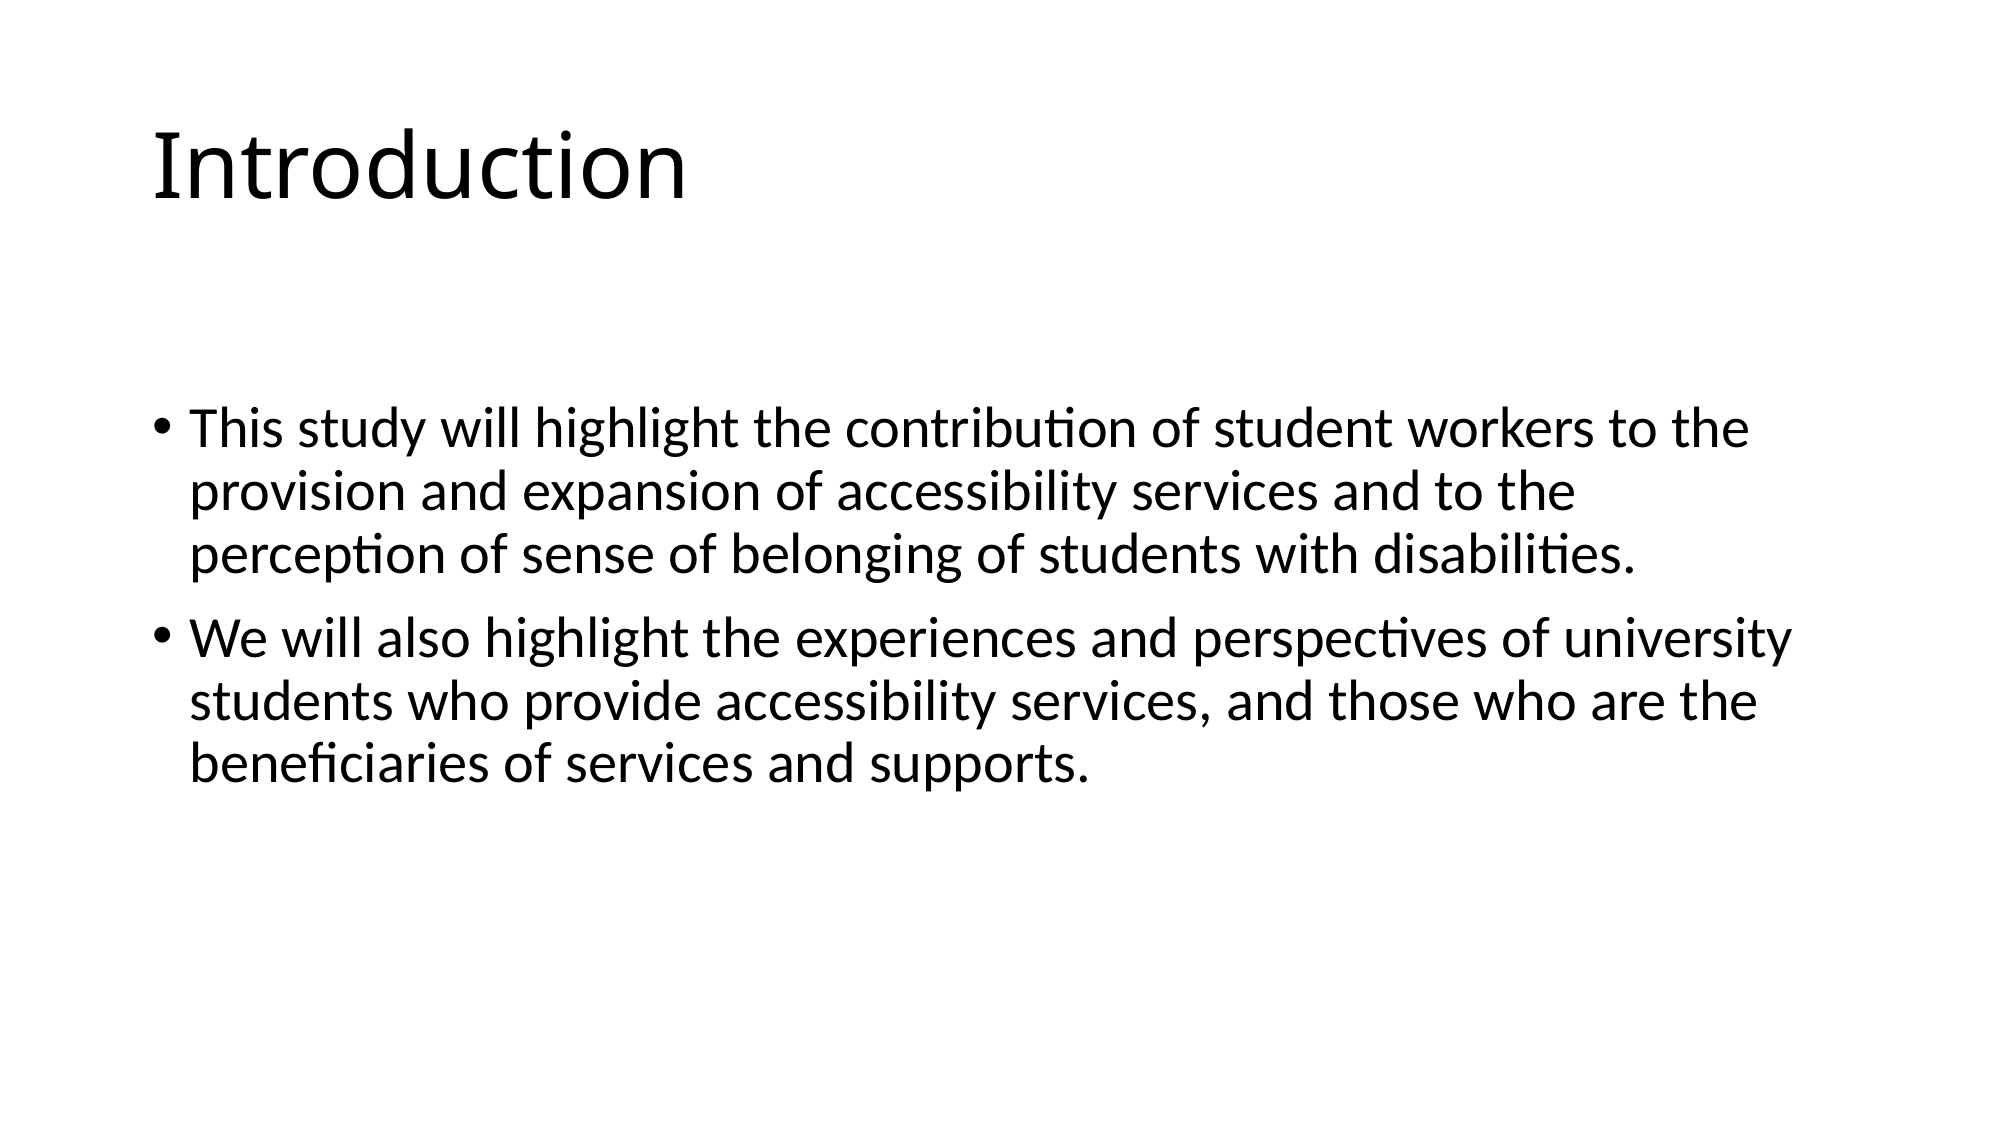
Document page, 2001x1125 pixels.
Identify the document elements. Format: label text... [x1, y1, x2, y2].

title Introduction [137, 59, 1863, 278]
list This study will highlight the contribution of student workers to the provision and expansion of accessibility services and to the perception of sense of belonging of students with disabilities. We will also highlight the experiences and perspectives of university students who provide accessibility services, and those who are the beneficiaries of services and supports. [137, 299, 1863, 1014]
